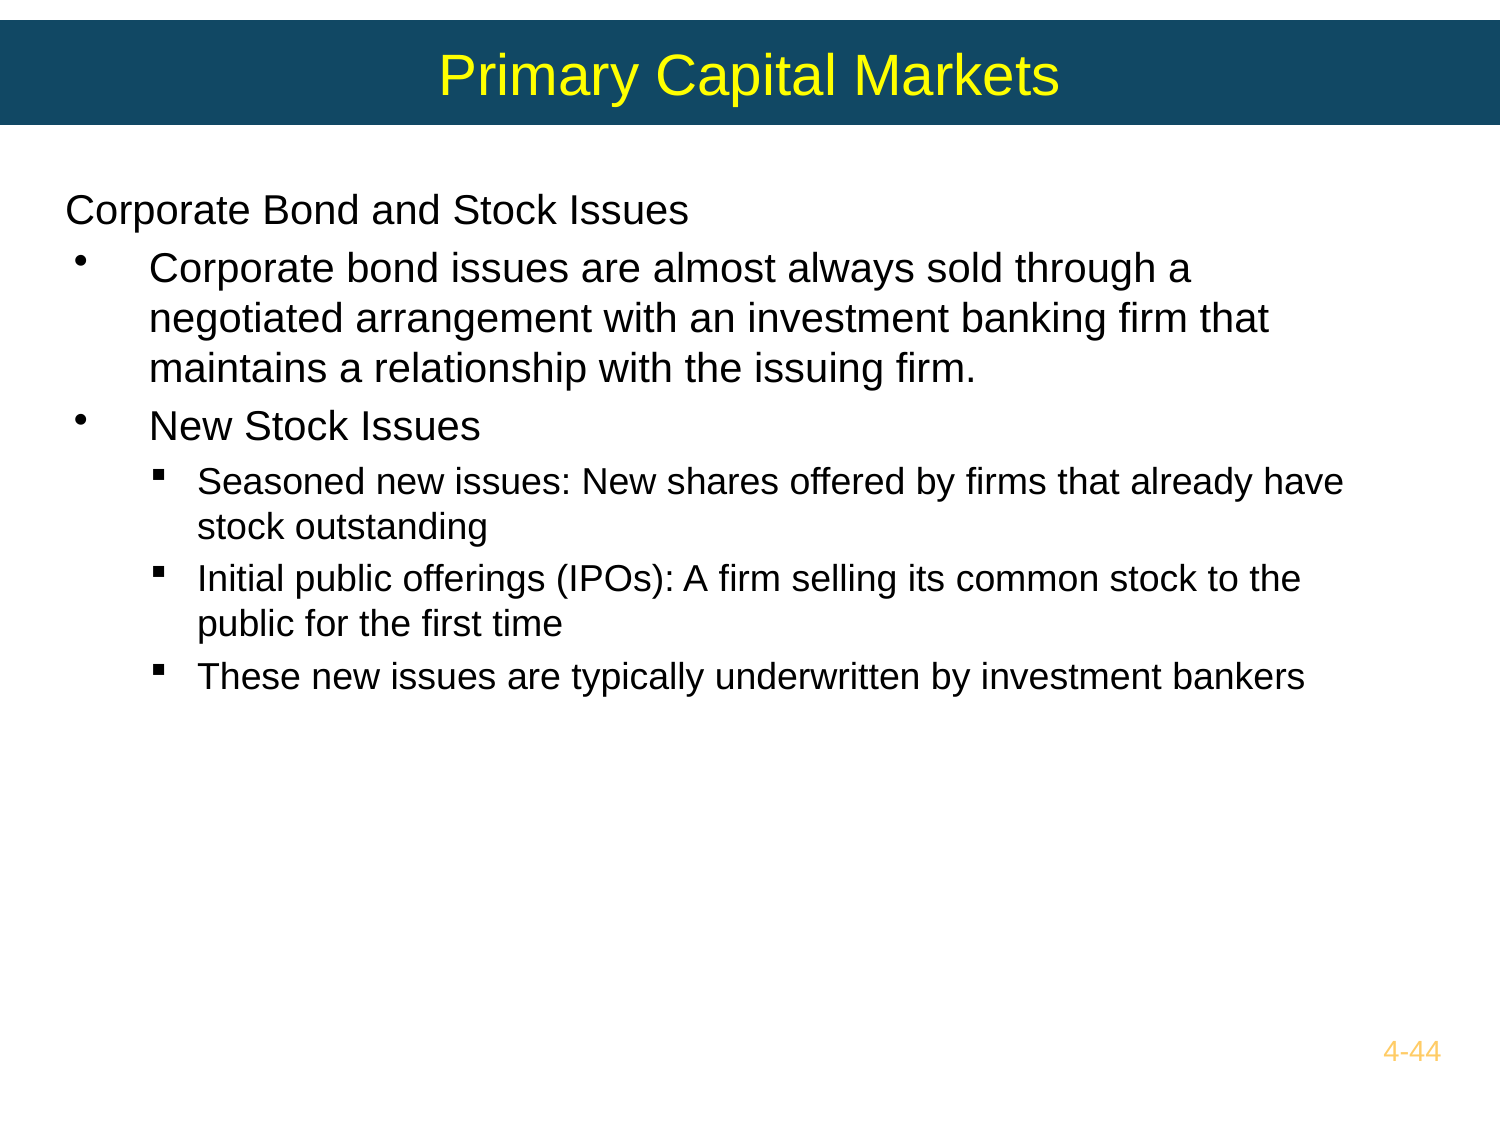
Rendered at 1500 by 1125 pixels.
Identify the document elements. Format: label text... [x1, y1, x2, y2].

slide_number 4-44 [1325, 1025, 1500, 1088]
list Corporate Bond and Stock Issues Corporate bond issues are almost always sold through a negotiated arrangement with an investment banking firm that maintains a relationship with the issuing firm. New Stock Issues Seasoned new issues: New shares offered by firms that already have stock outstanding Initial public offerings (IPOs): A firm selling its common stock to the public for the first time These new issues are typically underwritten by investment bankers [50, 174, 1413, 1000]
title Primary Capital Markets [0, 20, 1500, 125]
